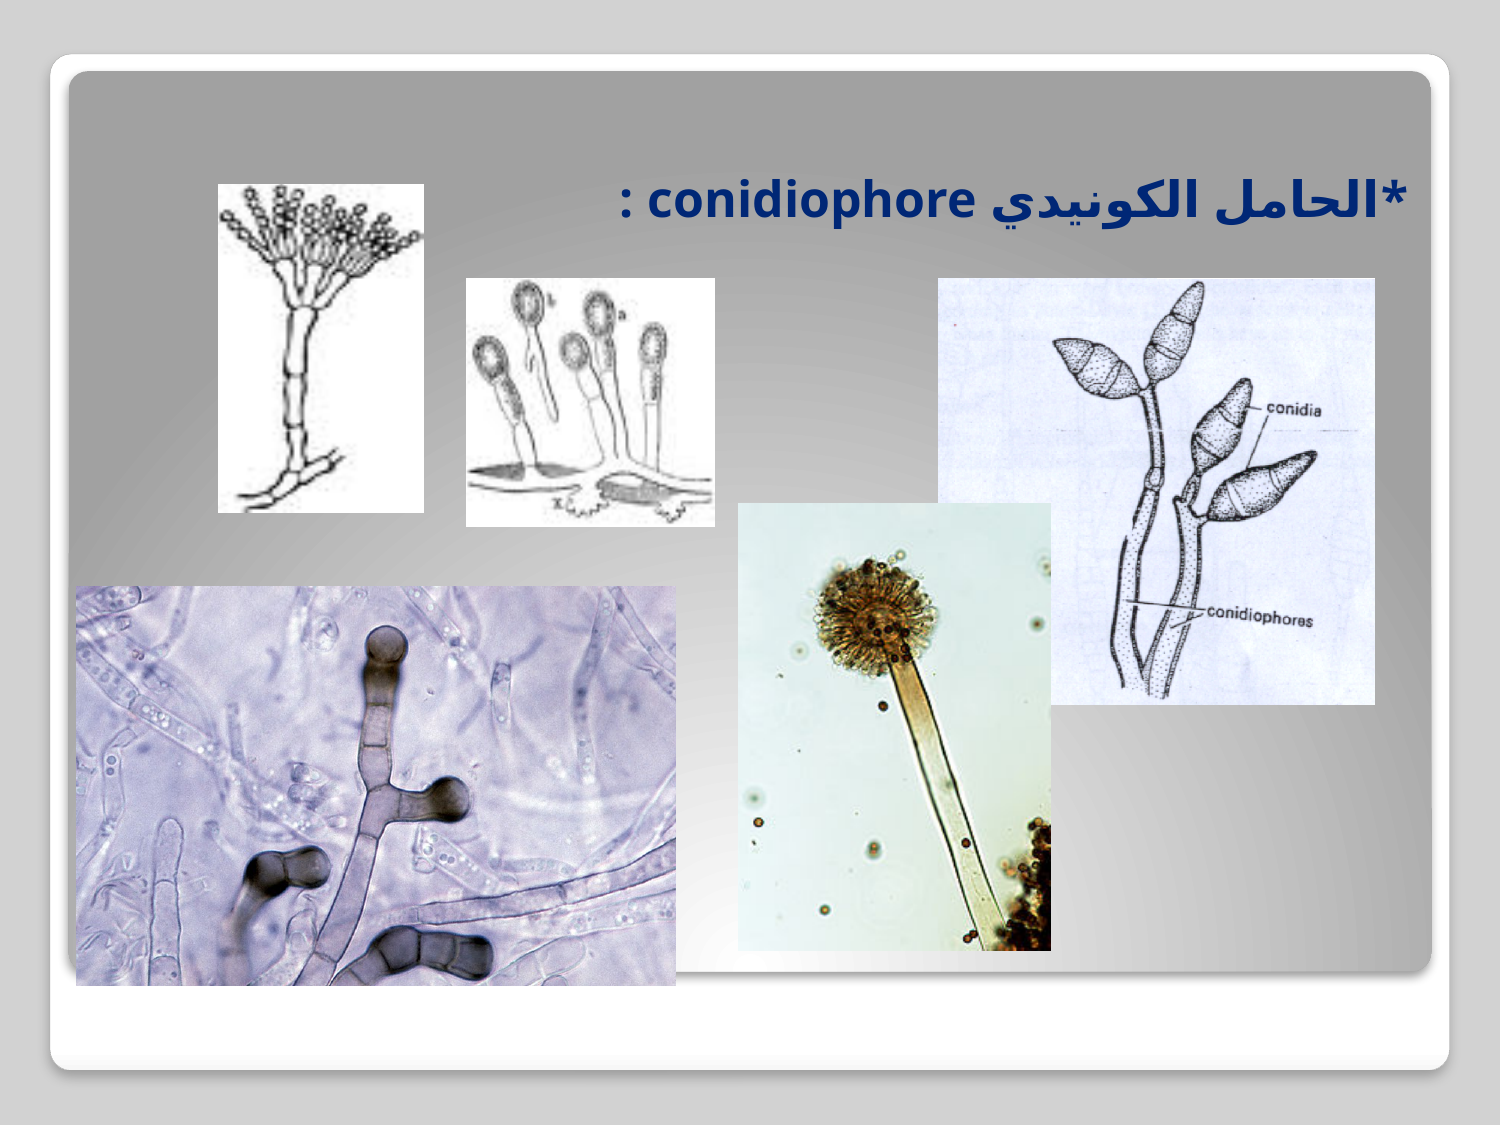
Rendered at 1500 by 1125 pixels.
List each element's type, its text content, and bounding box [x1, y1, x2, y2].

list *الحامل الكونيدي conidiophore : [82, 86, 1425, 965]
picture [76, 585, 677, 987]
picture [737, 278, 1375, 951]
picture [466, 278, 715, 528]
picture [218, 184, 424, 513]
